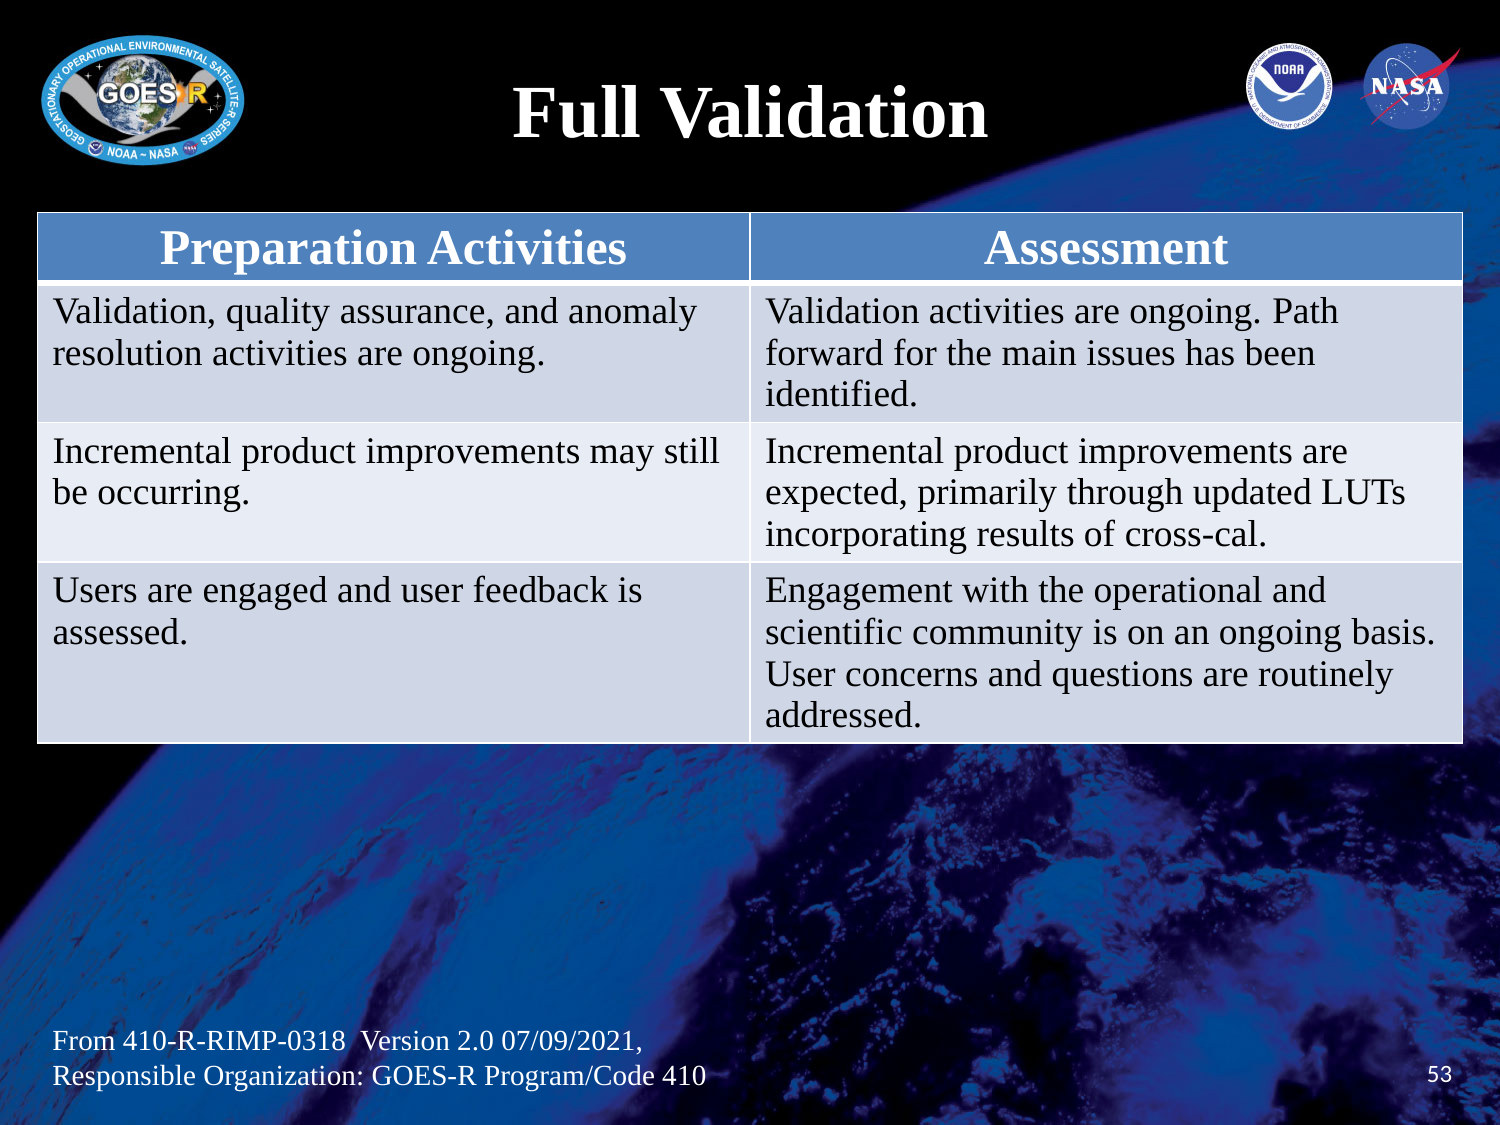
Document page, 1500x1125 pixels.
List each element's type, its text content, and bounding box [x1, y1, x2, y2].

table_cell Incremental product improvements may still be occurring. [38, 423, 749, 561]
table_cell Validation activities are ongoing. Path forward for the main issues has been identified. [751, 286, 1462, 422]
table_header Assessment [751, 213, 1462, 280]
table_cell Validation, quality assurance, and anomaly resolution activities are ongoing. [38, 286, 749, 422]
table_cell Users are engaged and user feedback is assessed. [38, 563, 749, 742]
slide_number 53 [1350, 1044, 1468, 1101]
table_header Preparation Activities [38, 213, 749, 280]
text_box From 410-R-RIMP-0318 Version 2.0 07/09/2021, Responsible Organization: GOES-R Program/Code 410 [37, 1014, 875, 1099]
title Full Validation [262, 37, 1241, 178]
picture [0, 0, 1500, 1125]
table_cell Engagement with the operational and scientific community is on an ongoing basis. User concerns and questions are routinely addressed. [751, 563, 1462, 742]
table_cell Incremental product improvements are expected, primarily through updated LUTs incorporating results of cross-cal. [751, 423, 1462, 561]
